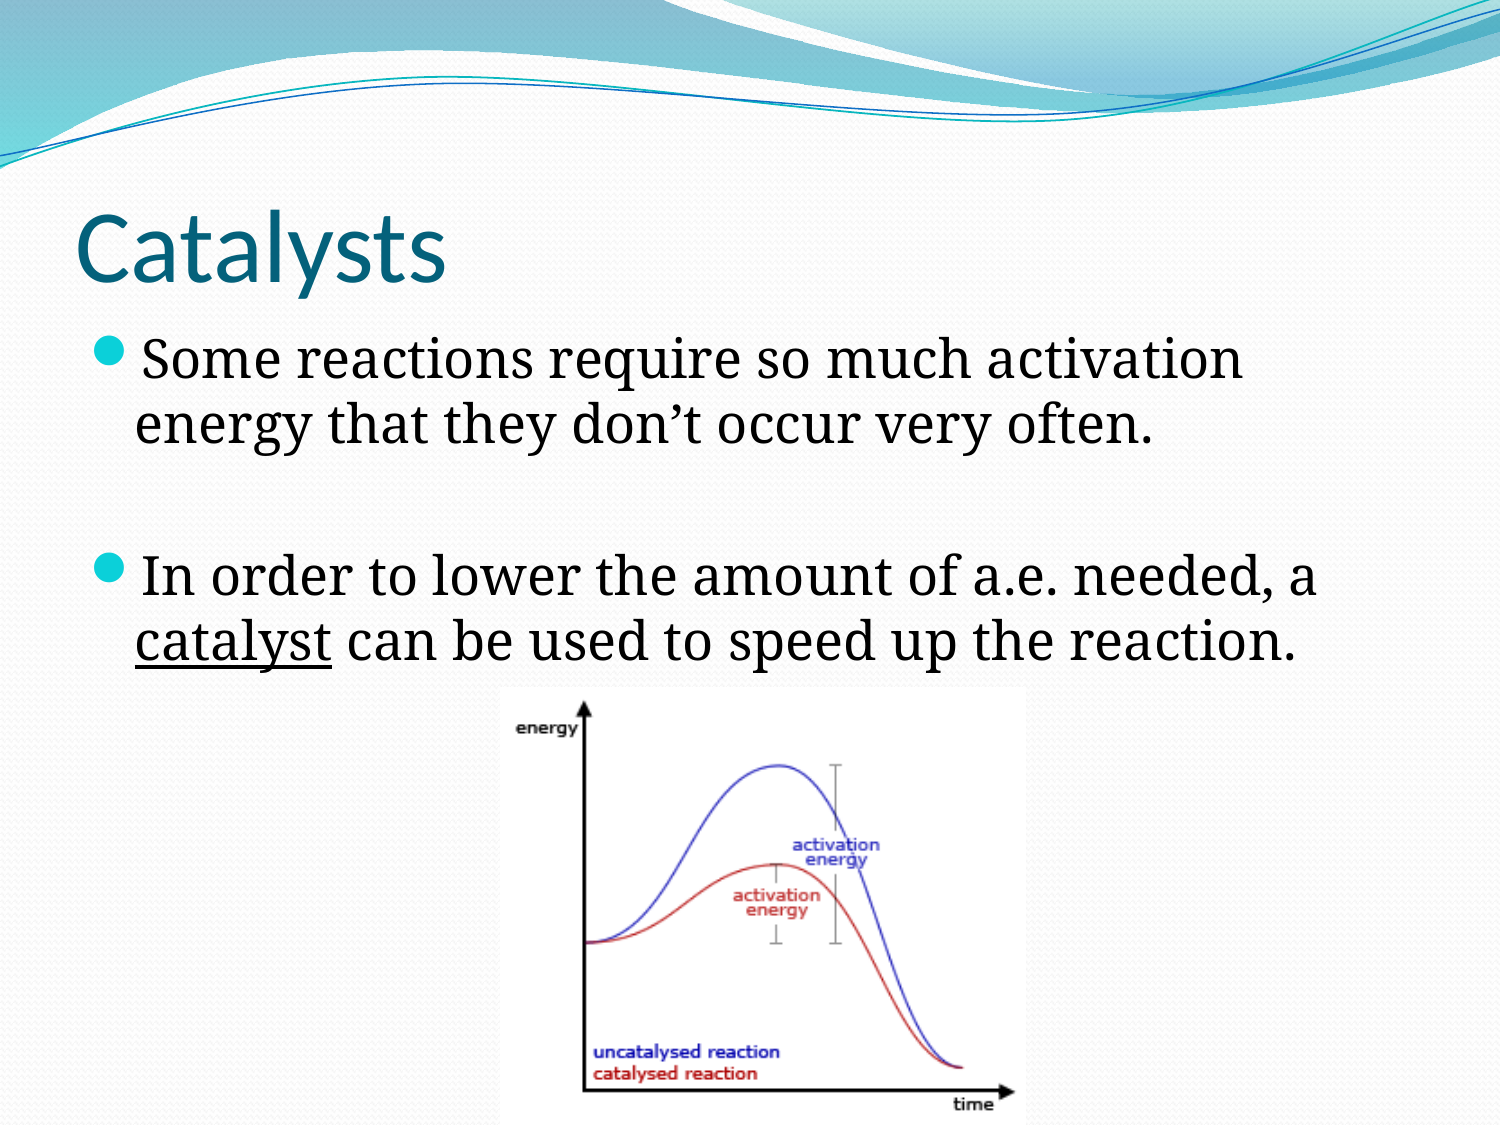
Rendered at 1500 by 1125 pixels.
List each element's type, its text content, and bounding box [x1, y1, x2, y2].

picture [499, 687, 1026, 1125]
title Catalysts [75, 115, 1425, 303]
list Some reactions require so much activation energy that they don’t occur very often. In order to lower the amount of a.e. needed, a catalyst can be used to speed up the reaction. [75, 317, 1425, 1038]
